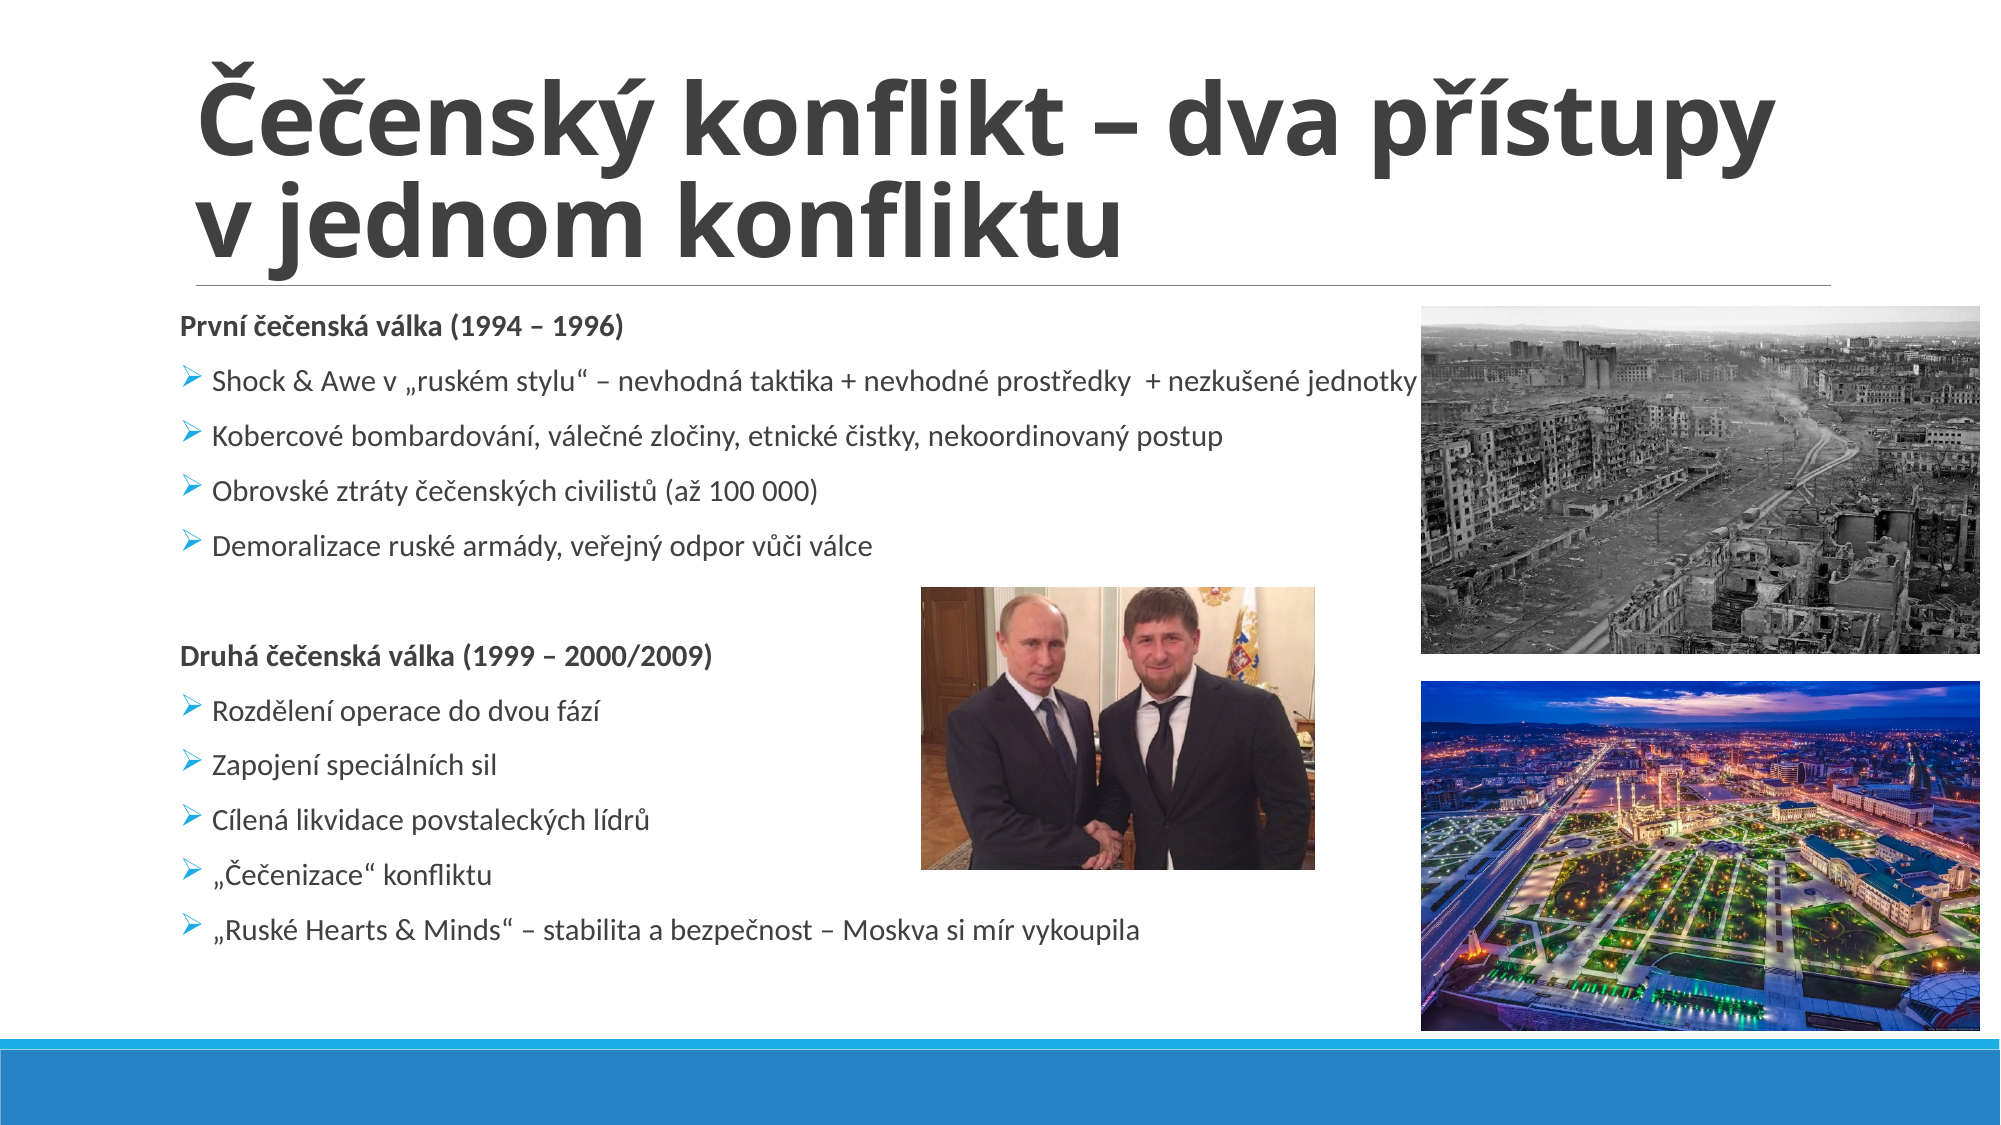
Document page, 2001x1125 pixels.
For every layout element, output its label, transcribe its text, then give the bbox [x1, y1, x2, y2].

picture [1421, 681, 1981, 1032]
picture [921, 586, 1315, 871]
title Čečenský konflikt – dva přístupy v jednom konfliktu [180, 47, 1830, 285]
list První čečenská válka (1994 – 1996) Shock & Awe v „ruském stylu“ – nevhodná taktika + nevhodné prostředky + nezkušené jednotky Kobercové bombardování, válečné zločiny, etnické čistky, nekoordinovaný postup Obrovské ztráty čečenských civilistů (až 100 000) Demoralizace ruské armády, veřejný odpor vůči válce Druhá čečenská válka (1999 – 2000/2009) Rozdělení operace do dvou fází Zapojení speciálních sil Cílená likvidace povstaleckých lídrů „Čečenizace“ konfliktu „Ruské Hearts & Minds“ – stabilita a bezpečnost – Moskva si mír vykoupila [180, 302, 1830, 963]
picture [1421, 306, 1981, 654]
